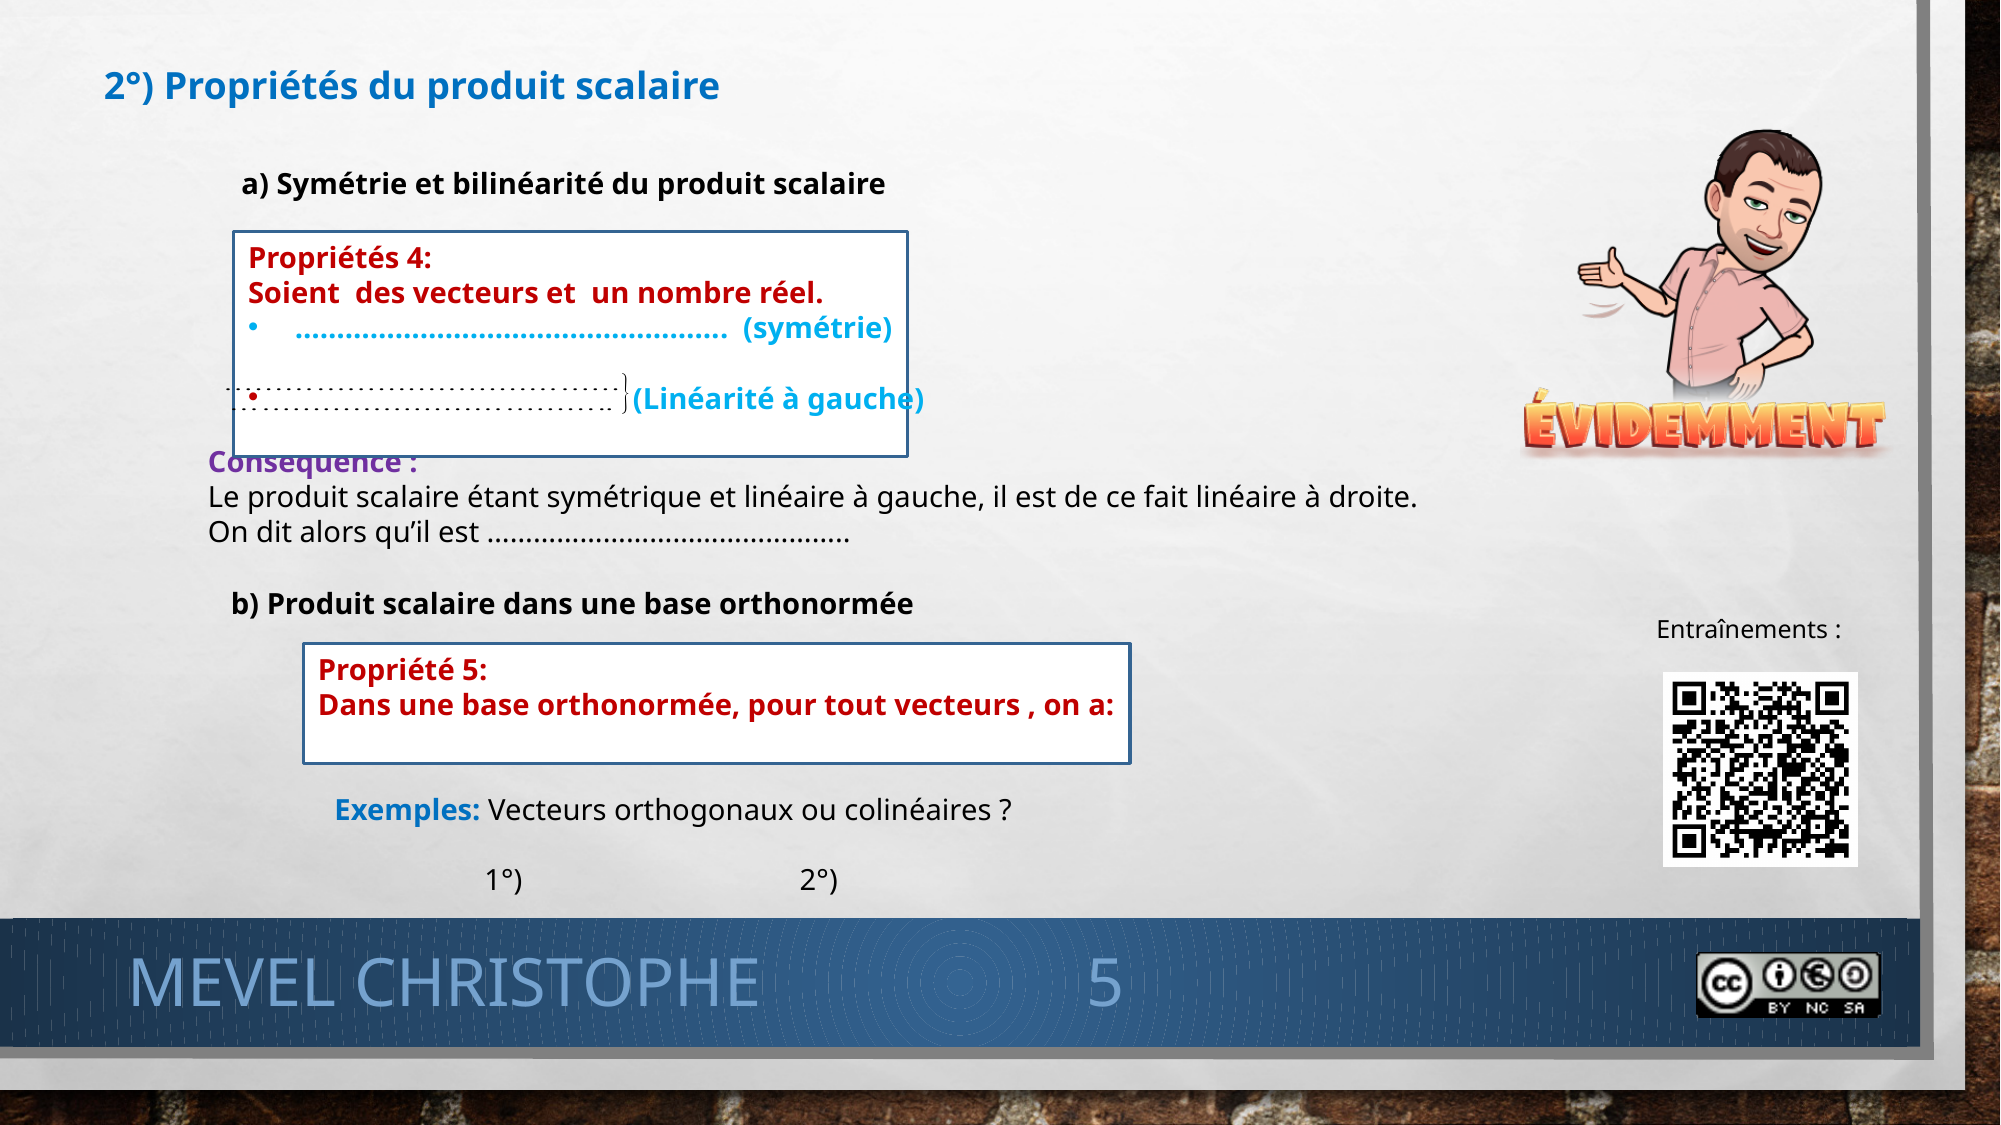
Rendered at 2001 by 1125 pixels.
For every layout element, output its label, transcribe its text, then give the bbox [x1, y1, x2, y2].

text_box a) Symétrie et bilinéarité du produit scalaire [226, 158, 902, 208]
text_box b) Produit scalaire dans une base orthonormée [216, 578, 930, 628]
picture [1663, 672, 1858, 867]
text_box Conséquence : Le produit scalaire étant symétrique et linéaire à gauche, il est de ce fait linéaire à droite. On dit alors qu’il est ……………………………………….. [193, 436, 1459, 556]
text_box (Linéarité à gauche) [618, 373, 940, 423]
text_box Entraînements : [1641, 605, 1857, 651]
picture [1495, 82, 1911, 498]
slide_number 5 [1031, 944, 1181, 1027]
text_box 2°) Propriétés du produit scalaire [89, 54, 746, 115]
footer mevel christophe [112, 944, 1015, 1027]
picture [0, 0, 2000, 1125]
picture [1696, 952, 1881, 1019]
